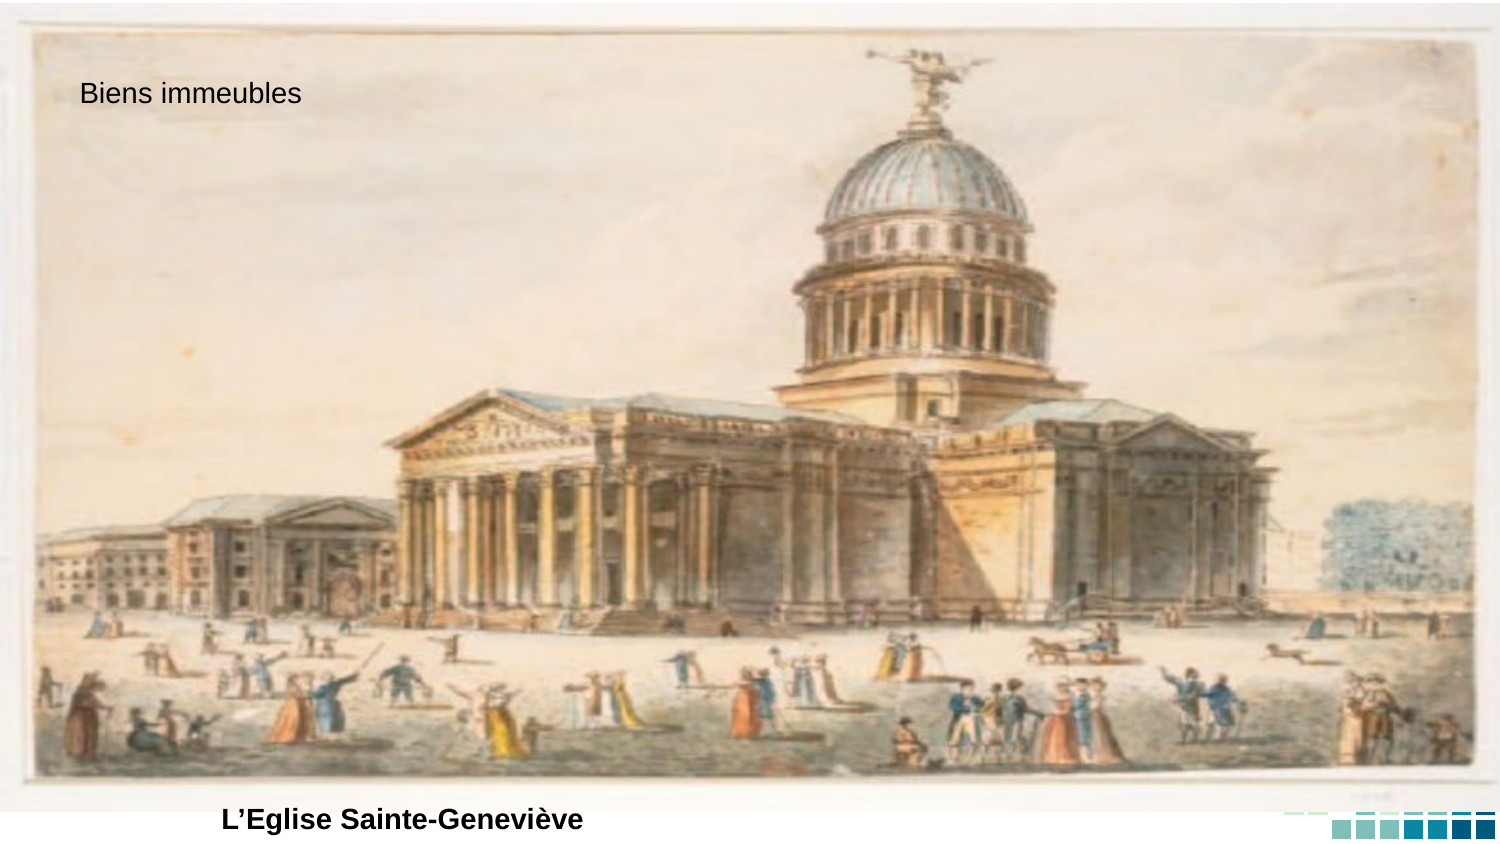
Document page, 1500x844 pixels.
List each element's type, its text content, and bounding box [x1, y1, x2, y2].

picture [0, 3, 1500, 812]
text_box L’Eglise Sainte-Geneviève [206, 819, 998, 843]
